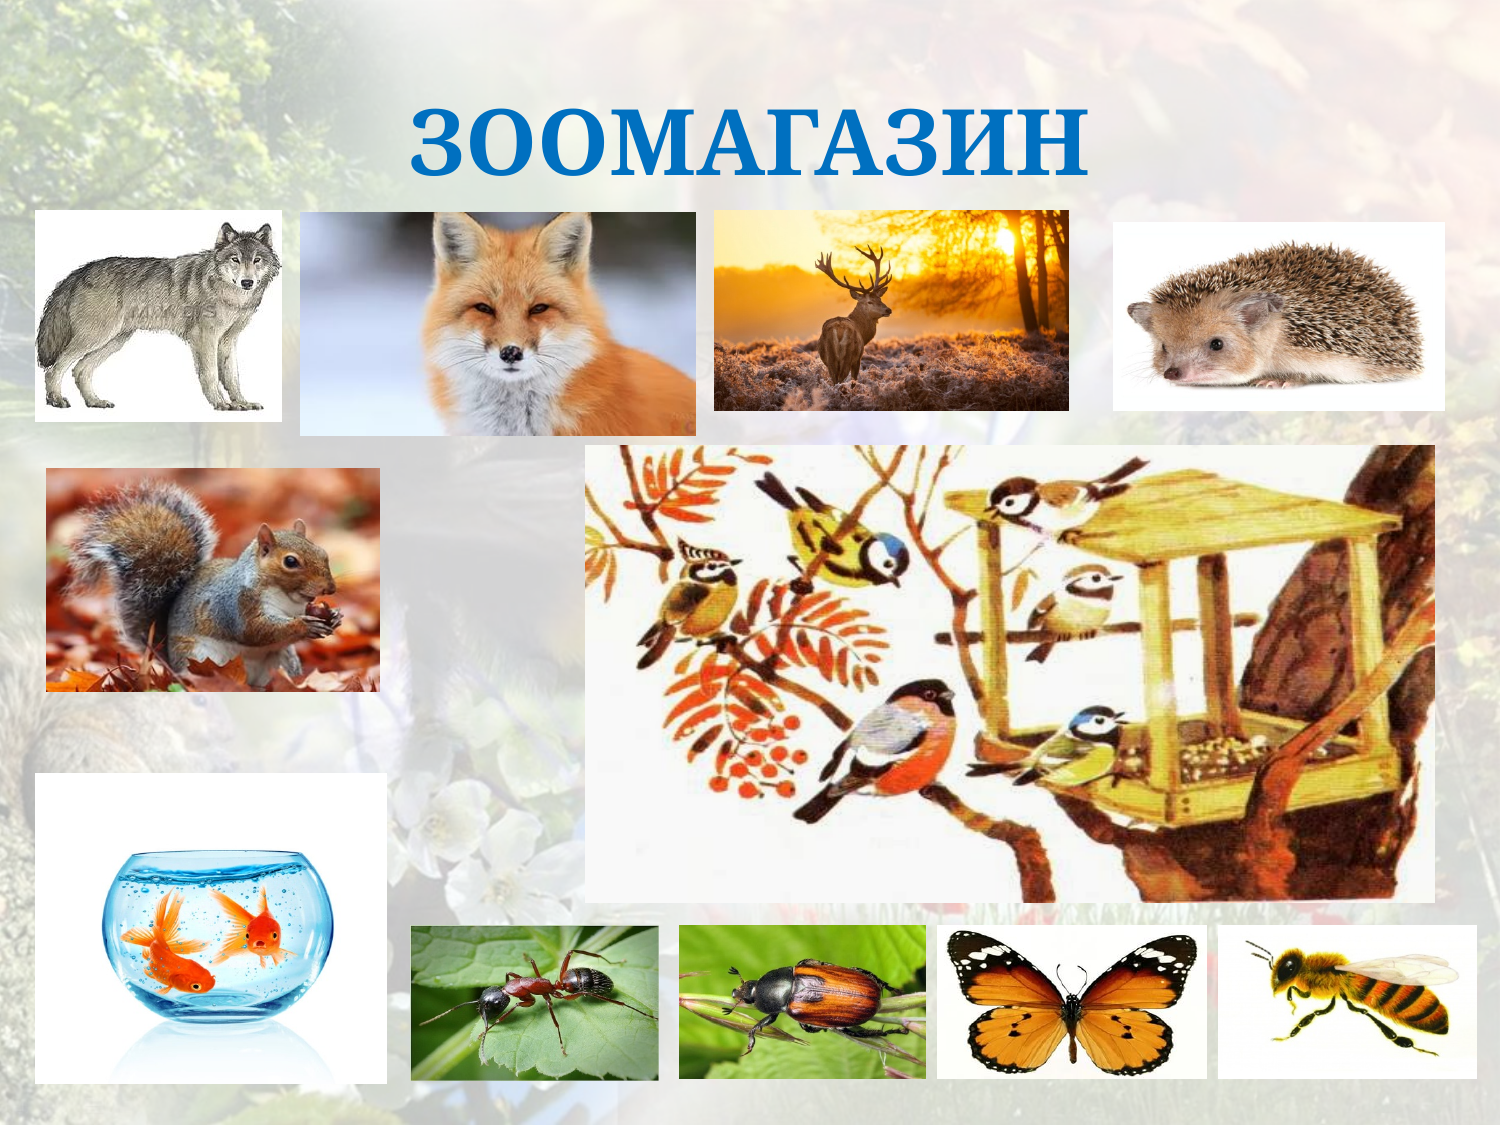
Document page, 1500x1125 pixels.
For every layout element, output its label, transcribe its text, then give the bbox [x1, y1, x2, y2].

picture [299, 212, 696, 436]
picture [46, 468, 380, 692]
picture [585, 445, 1435, 903]
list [1218, 925, 1477, 1079]
title ЗООМАГАЗИН [75, 45, 1425, 233]
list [679, 925, 926, 1079]
picture [714, 210, 1070, 411]
picture [34, 210, 282, 423]
picture [1112, 222, 1445, 411]
picture [937, 925, 1208, 1079]
picture [34, 773, 387, 1085]
picture [409, 925, 660, 1082]
